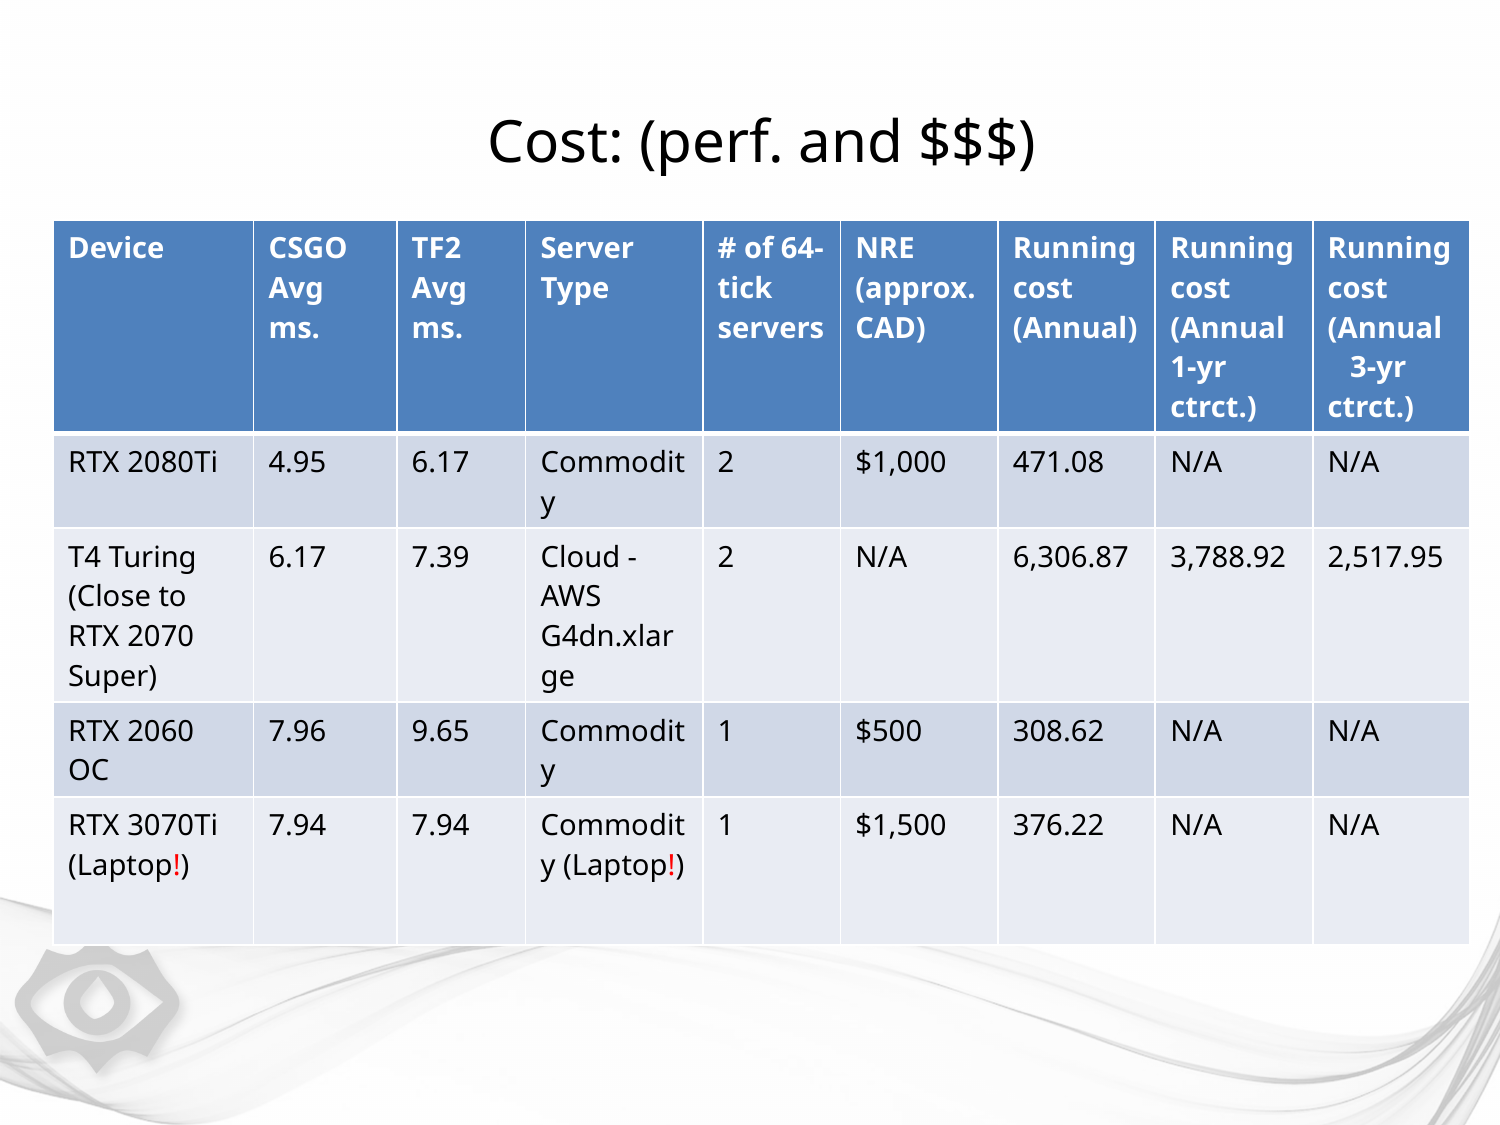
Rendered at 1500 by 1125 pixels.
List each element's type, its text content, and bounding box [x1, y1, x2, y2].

table_cell Cloud - AWS G4dn.xlarge [526, 529, 702, 701]
table_cell N/A [1314, 703, 1469, 796]
table_cell N/A [1156, 436, 1312, 527]
table_header Server Type [526, 221, 702, 431]
table_header CSGO Avg ms. [254, 221, 396, 431]
table_cell RTX 2060 OC [54, 703, 253, 796]
table_cell N/A [1314, 798, 1469, 944]
table_cell 1 [704, 798, 840, 944]
table_cell N/A [841, 529, 997, 701]
table_cell 6.17 [398, 436, 525, 527]
table_cell 7.39 [398, 529, 525, 701]
table_cell 3,788.92 [1156, 529, 1312, 701]
table_cell 4.95 [254, 436, 396, 527]
table_cell N/A [1314, 436, 1469, 527]
table_cell 7.94 [398, 798, 525, 944]
table_cell 7.96 [254, 703, 396, 796]
table_cell Commodity [526, 703, 702, 796]
table_cell 471.08 [999, 436, 1154, 527]
table_cell 1 [704, 703, 840, 796]
table_header # of 64-tick servers [704, 221, 840, 431]
table_cell $1,000 [841, 436, 997, 527]
table_header Device [54, 221, 253, 431]
table_cell Commodity [526, 436, 702, 527]
table_cell 2 [704, 436, 840, 527]
table_cell Commodity (Laptop!) [526, 798, 702, 944]
table_cell RTX 2080Ti [54, 436, 253, 527]
table_cell N/A [1156, 798, 1312, 944]
table_header Running cost (Annual 1-yr ctrct.) [1156, 221, 1312, 431]
title Cost: (perf. and $$$) [123, 90, 1400, 189]
table_cell 6.17 [254, 529, 396, 701]
table_cell $1,500 [841, 798, 997, 944]
table_cell 376.22 [999, 798, 1154, 944]
table_cell 2 [704, 529, 840, 701]
table_cell T4 Turing (Close to RTX 2070 Super) [54, 529, 253, 701]
table_cell RTX 3070Ti (Laptop!) [54, 798, 253, 944]
table_header Running cost (Annual) [999, 221, 1154, 431]
table_cell 2,517.95 [1314, 529, 1469, 701]
table_cell 6,306.87 [999, 529, 1154, 701]
table_cell N/A [1156, 703, 1312, 796]
table_header TF2 Avg ms. [398, 221, 525, 431]
table_cell 308.62 [999, 703, 1154, 796]
table_cell $500 [841, 703, 997, 796]
table_cell 7.94 [254, 798, 396, 944]
table_header Running cost (Annual 3-yr ctrct.) [1314, 221, 1469, 431]
table_cell 9.65 [398, 703, 525, 796]
table_header NRE (approx. CAD) [841, 221, 997, 431]
